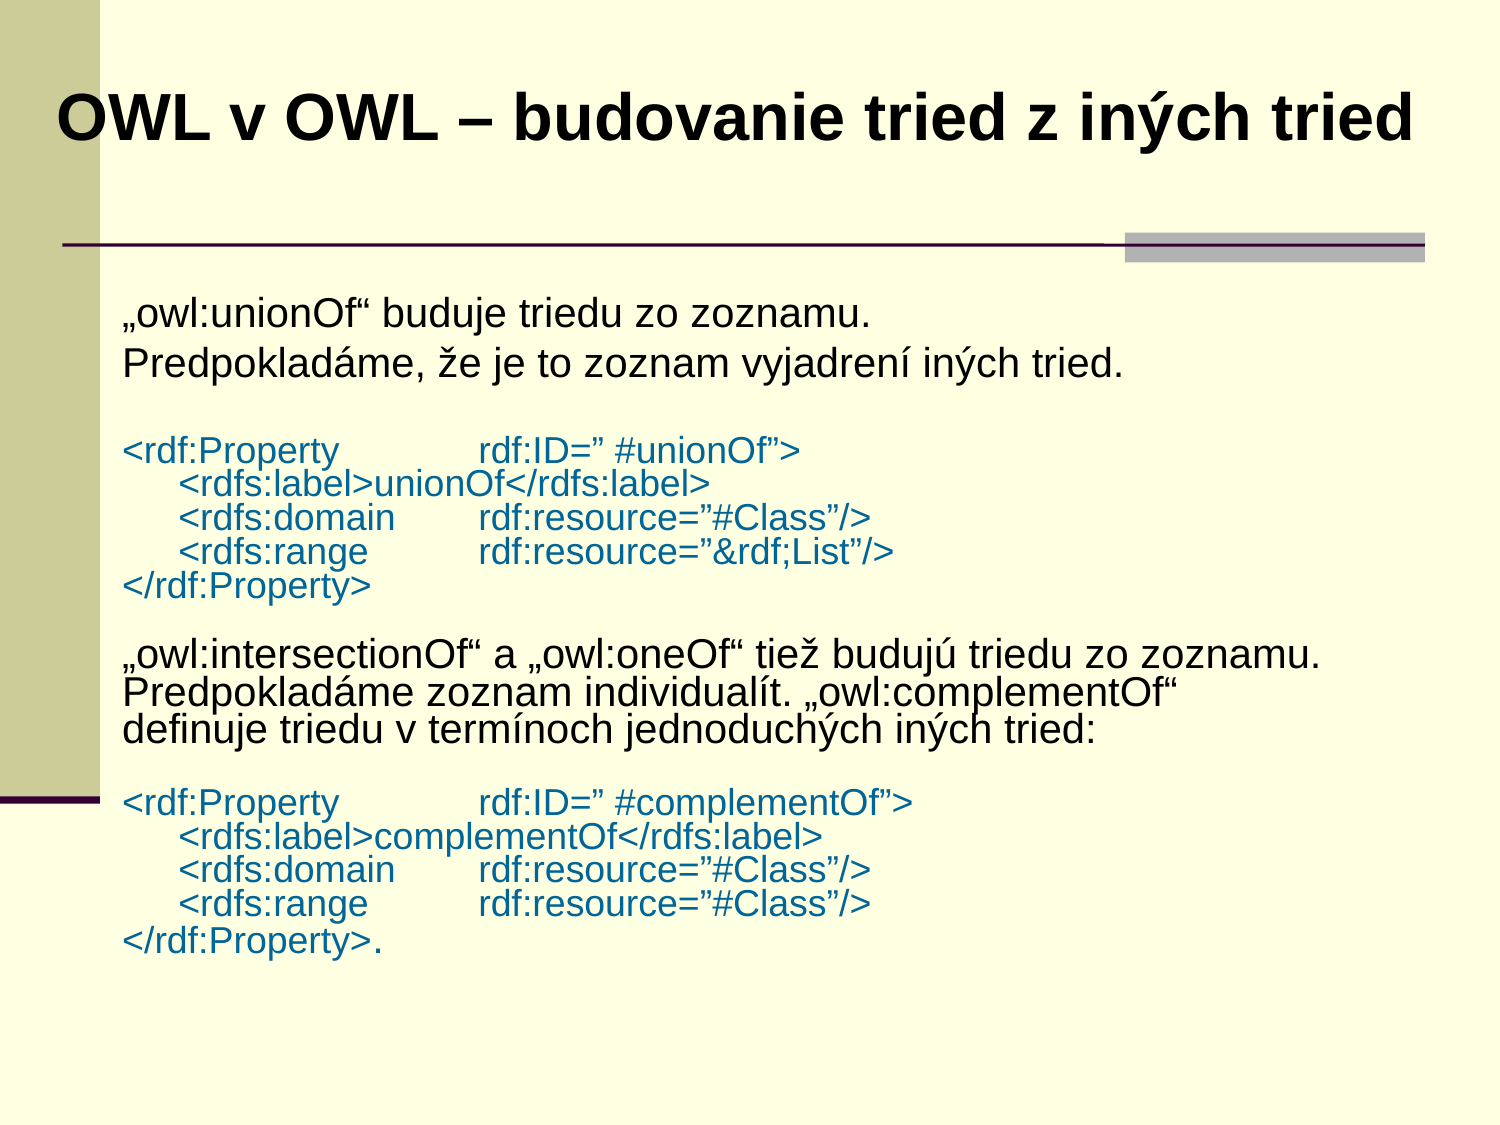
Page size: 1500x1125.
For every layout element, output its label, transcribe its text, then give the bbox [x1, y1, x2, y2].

text_box OWL v OWL – budovanie tried z iných tried [41, 66, 1432, 161]
text_box „owl:unionOf“ buduje triedu zo zoznamu. Predpokladáme, že je to zoznam vyjadrení iných tried. <rdf:Property rdf:ID=” #unionOf”> <rdfs:label>unionOf</rdfs:label> <rdfs:domain rdf:resource=”#Class”/> <rdfs:range rdf:resource=”&rdf;List”/> </rdf:Property> „owl:intersectionOf“ a „owl:oneOf“ tiež budujú triedu zo zoznamu. Predpokladáme zoznam individualít. „owl:complementOf“ definuje triedu v termínoch jednoduchých iných tried: <rdf:Property rdf:ID=” #complementOf”> <rdfs:label>complementOf</rdfs:label> <rdfs:domain rdf:resource=”#Class”/> <rdfs:range rdf:resource=”#Class”/> </rdf:Property>. [107, 278, 1462, 969]
